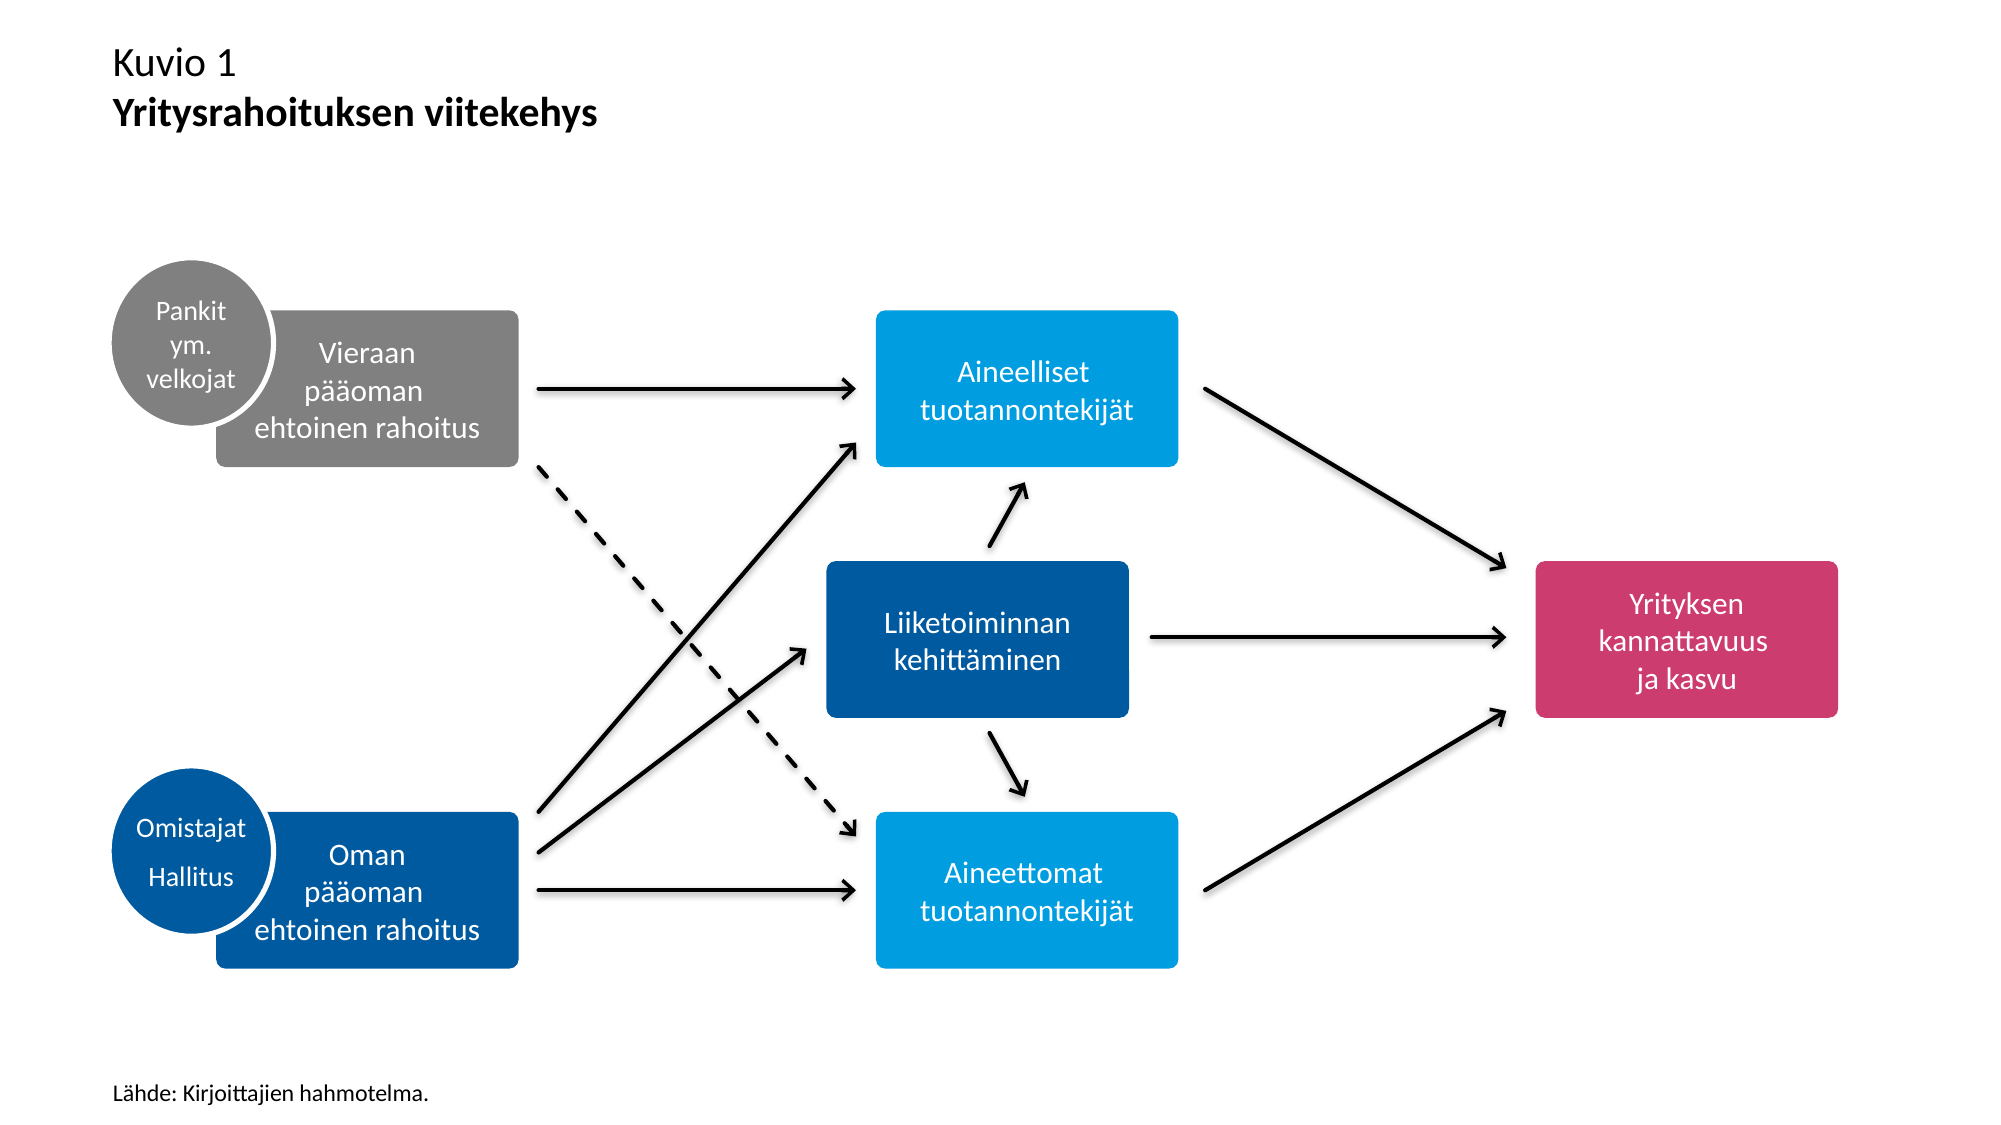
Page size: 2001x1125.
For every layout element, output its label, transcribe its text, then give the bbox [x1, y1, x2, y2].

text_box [989, 732, 1025, 797]
text_box Vieraan pääoman ehtoinen rahoitus [214, 308, 521, 470]
text_box Pankit ym. velkojat [106, 255, 276, 431]
text_box Liiketoiminnan kehittäminen [863, 558, 1132, 720]
text_box Aineelliset tuotannontekijät [873, 308, 1181, 470]
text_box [538, 442, 857, 813]
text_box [1204, 388, 1507, 569]
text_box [538, 648, 807, 853]
text_box Oman pääoman ehtoinen rahoitus [214, 809, 521, 971]
text_box Omistajat Hallitus [106, 763, 276, 939]
text_box Yrityksen kannattavuus ja kasvu [1533, 558, 1841, 720]
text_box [989, 481, 1025, 547]
text_box Lähde: Kirjoittajien hahmotelma. [112, 1077, 2000, 1107]
text_box Aineettomat tuotannontekijät [873, 809, 1181, 971]
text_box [811, 819, 857, 837]
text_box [1204, 710, 1507, 891]
text_box Kuvio 1 Yritysrahoituksen viitekehys [112, 34, 2000, 136]
